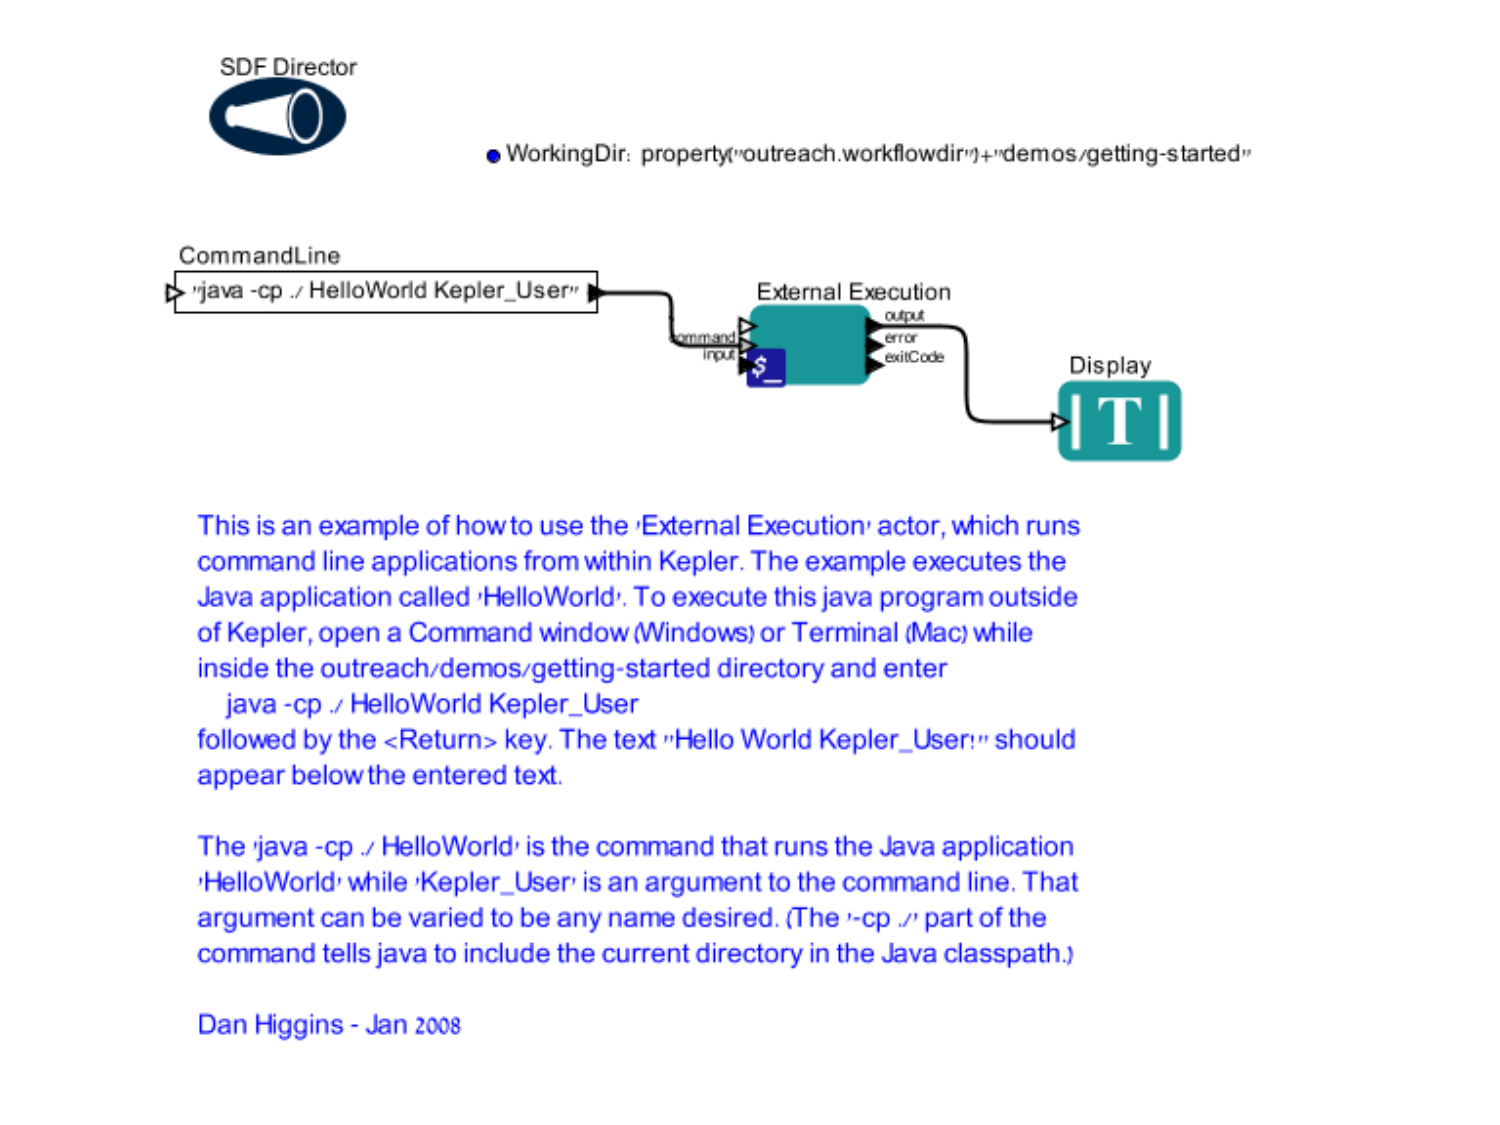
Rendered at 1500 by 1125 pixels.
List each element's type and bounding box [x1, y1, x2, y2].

picture [159, 22, 1306, 1070]
